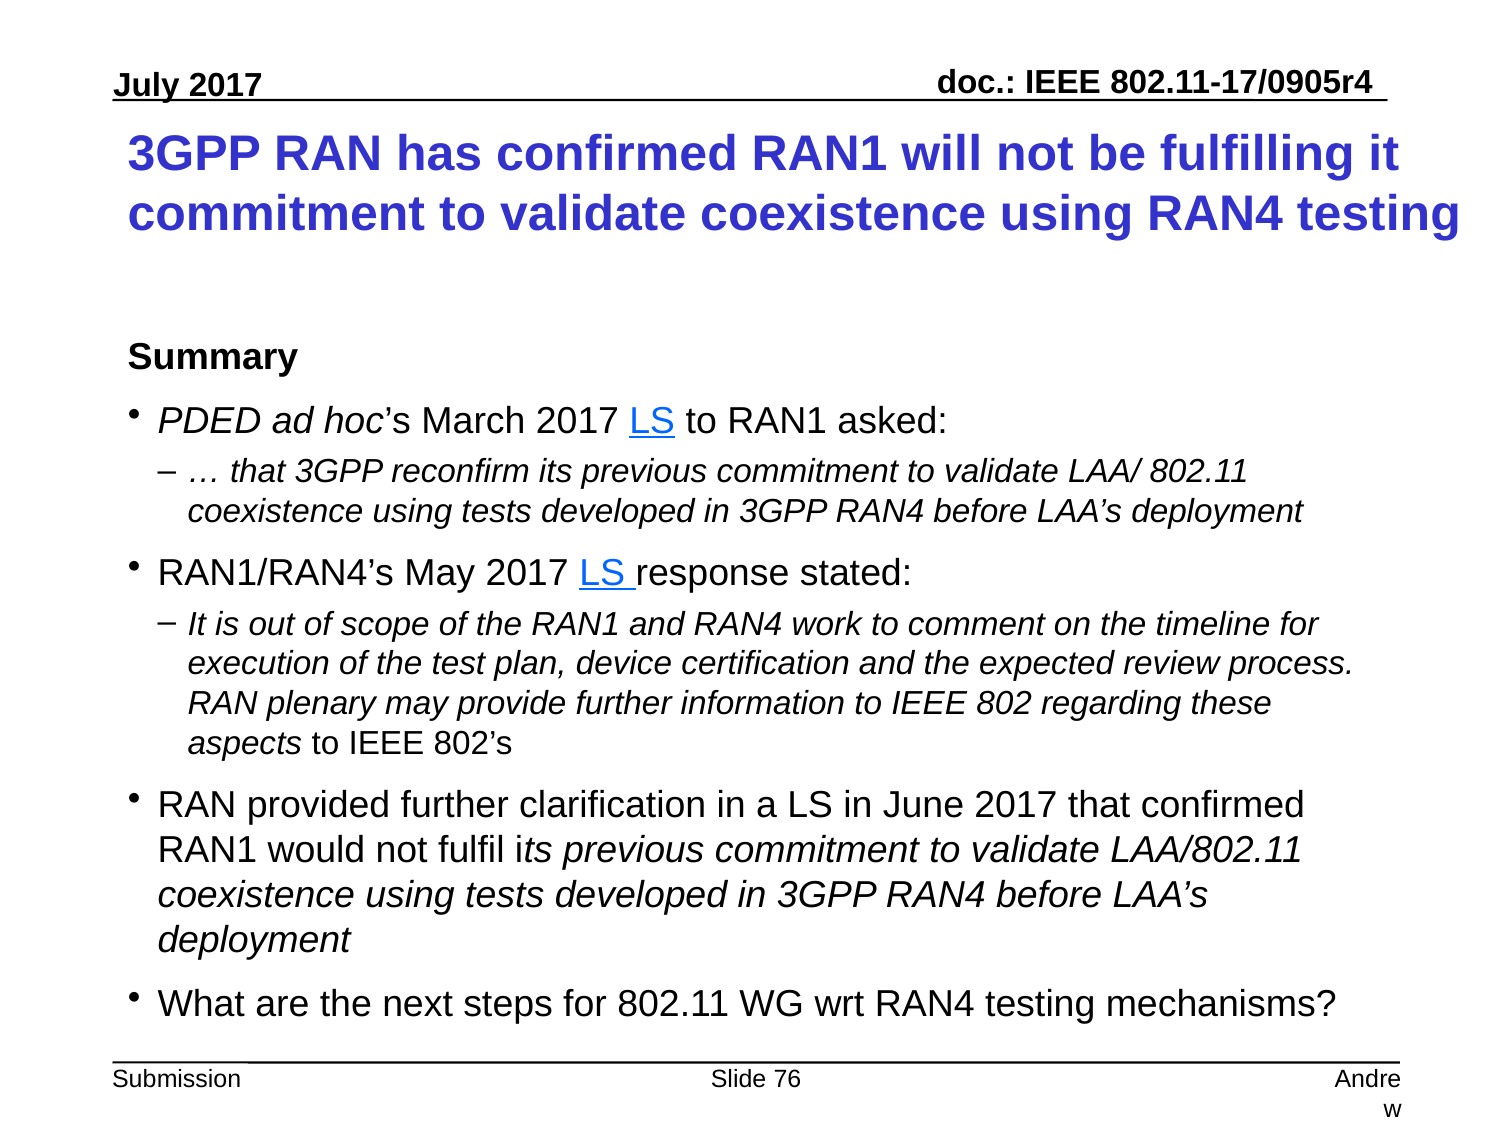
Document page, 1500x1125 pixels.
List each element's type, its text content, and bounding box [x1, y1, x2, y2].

slide_number Slide 76 [709, 1061, 803, 1093]
footer Andrew Myles, Cisco [1320, 1061, 1402, 1093]
title 3GPP RAN has confirmed RAN1 will not be fulfilling it commitment to validate coexistence using RAN4 testing [112, 112, 1488, 288]
list Summary PDED ad hoc’s March 2017 LS to RAN1 asked: … that 3GPP reconfirm its previous commitment to validate LAA/ 802.11 coexistence using tests developed in 3GPP RAN4 before LAA’s deployment RAN1/RAN4’s May 2017 LS response stated: It is out of scope of the RAN1 and RAN4 work to comment on the timeline for execution of the test plan, device certification and the expected review process. RAN plenary may provide further information to IEEE 802 regarding these aspects to IEEE 802’s RAN provided further clarification in a LS in June 2017 that confirmed RAN1 would not fulfil its previous commitment to validate LAA/802.11 coexistence using tests developed in 3GPP RAN4 before LAA’s deployment What are the next steps for 802.11 WG wrt RAN4 testing mechanisms? [112, 324, 1388, 1000]
